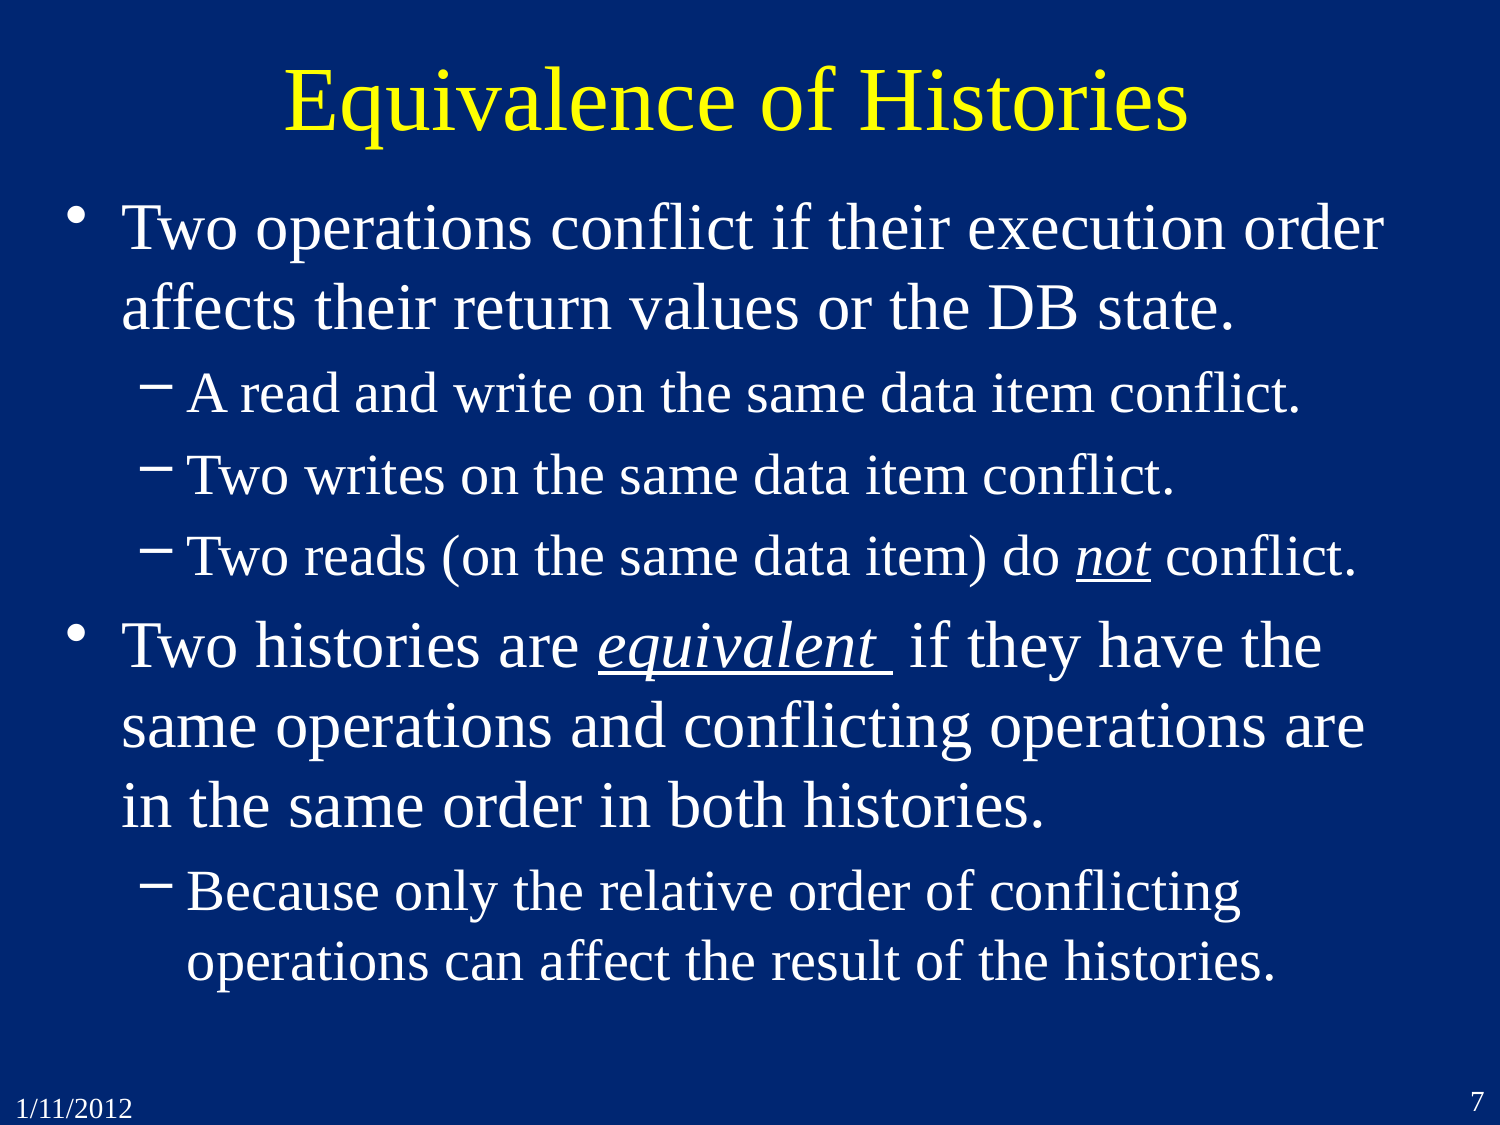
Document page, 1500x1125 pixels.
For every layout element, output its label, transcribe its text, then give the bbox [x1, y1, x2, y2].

slide_number 7 [1387, 1074, 1500, 1125]
title Equivalence of Histories [99, 0, 1375, 174]
list Two operations conflict if their execution order affects their return values or the DB state. A read and write on the same data item conflict. Two writes on the same data item conflict. Two reads (on the same data item) do not conflict. Two histories are equivalent if they have the same operations and conflicting operations are in the same order in both histories. Because only the relative order of conflicting operations can affect the result of the histories. [50, 174, 1437, 1038]
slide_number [0, 1081, 176, 1120]
